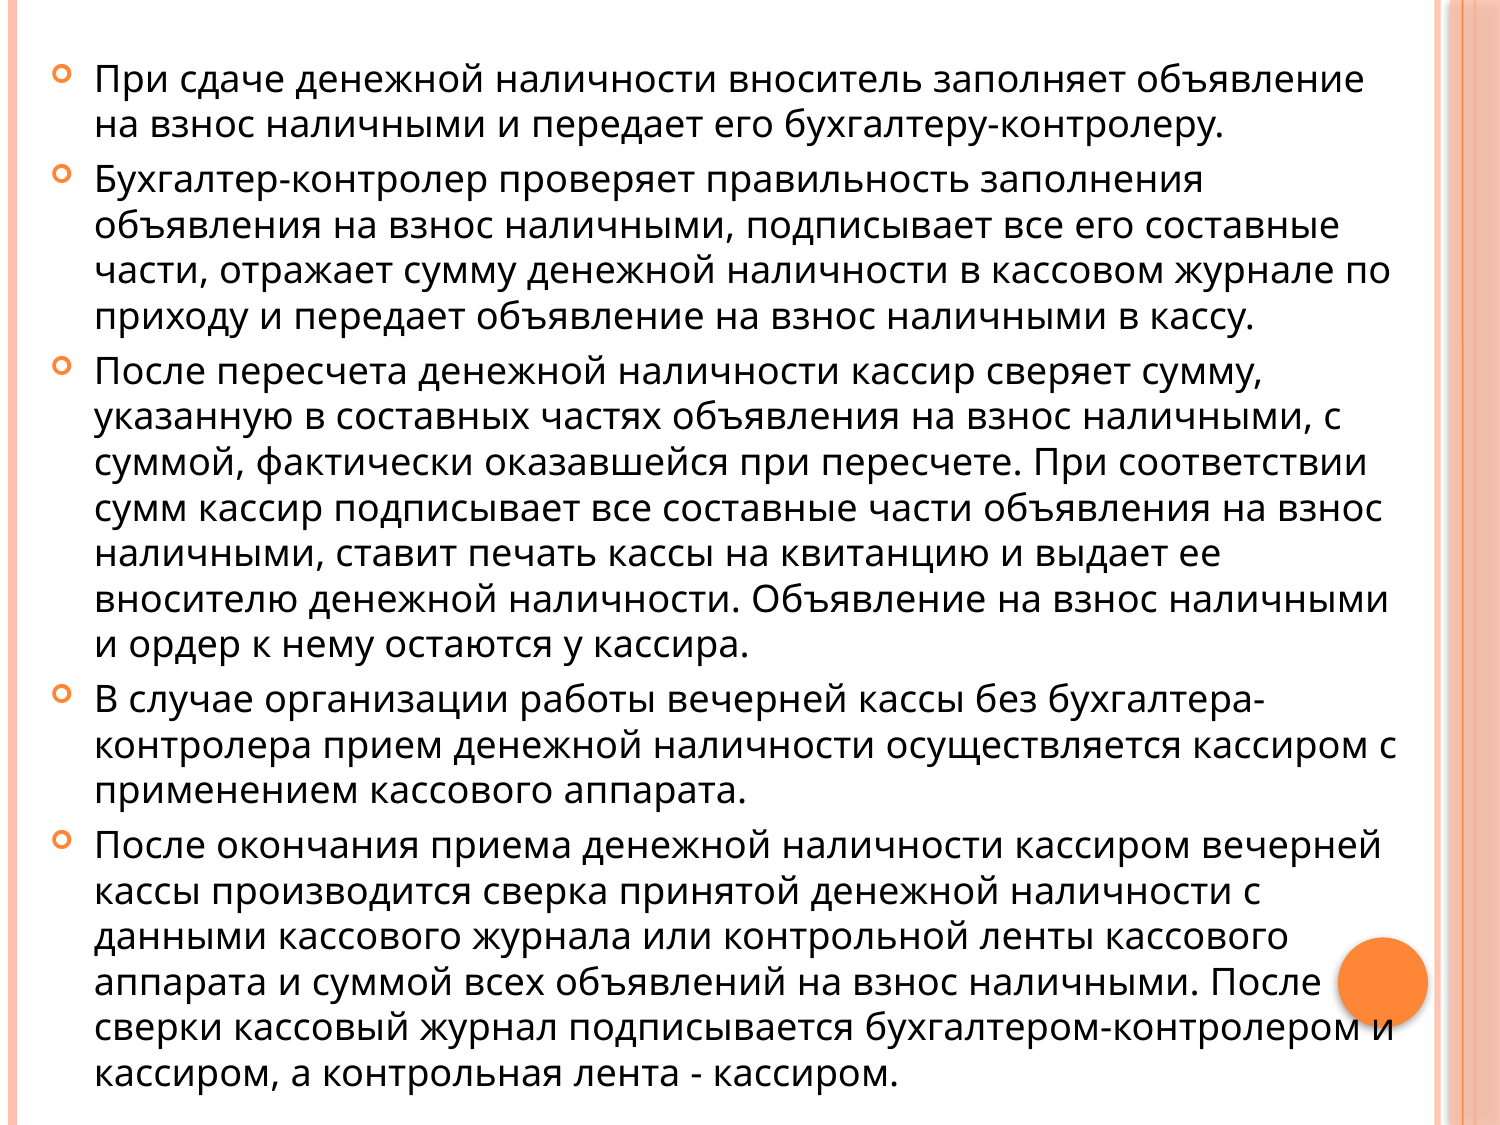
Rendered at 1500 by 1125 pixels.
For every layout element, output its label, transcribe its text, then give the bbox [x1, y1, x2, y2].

list При сдаче денежной наличности вноситель заполняет объявление на взнос наличными и передает его бухгалтеру-контролеру. Бухгалтер-контролер проверяет правильность заполнения объявления на взнос наличными, подписывает все его составные части, отражает сумму денежной наличности в кассовом журнале по приходу и передает объявление на взнос наличными в кассу. После пересчета денежной наличности кассир сверяет сумму, указанную в составных частях объявления на взнос наличными, с суммой, фактически оказавшейся при пересчете. При соответствии сумм кассир подписывает все составные части объявления на взнос наличными, ставит печать кассы на квитанцию и выдает ее вносителю денежной наличности. Объявление на взнос наличными и ордер к нему остаются у кассира. В случае организации работы вечерней кассы без бухгалтера-контролера прием денежной наличности осуществляется кассиром с применением кассового аппарата. После окончания приема денежной наличности кассиром вечерней кассы производится сверка принятой денежной наличности с данными кассового журнала или контрольной ленты кассового аппарата и суммой всех объявлений на взнос наличными. После сверки кассовый журнал подписывается бухгалтером-контролером и кассиром, а контрольная лента - кассиром. [35, 46, 1430, 1125]
